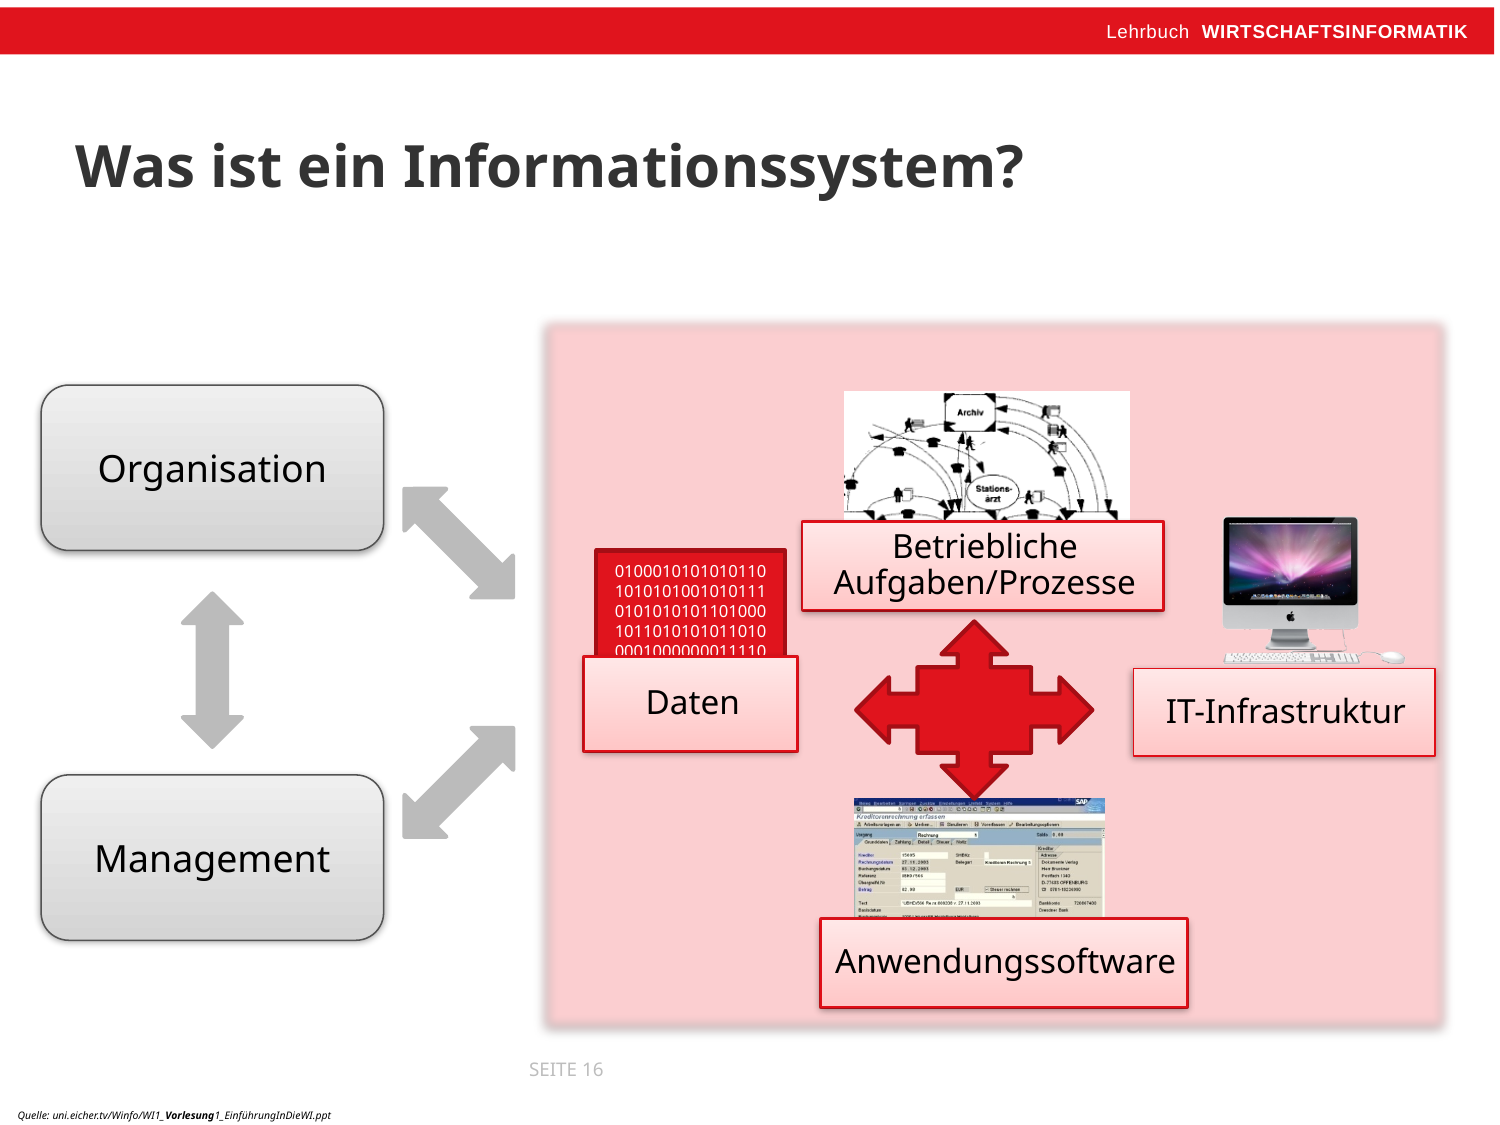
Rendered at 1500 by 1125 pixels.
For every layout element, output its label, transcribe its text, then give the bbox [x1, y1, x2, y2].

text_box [584, 656, 798, 752]
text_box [820, 919, 1188, 1008]
text_box Management [40, 774, 385, 942]
text_box Organisation [40, 384, 385, 552]
text_box [180, 591, 244, 749]
text_box [551, 329, 1440, 1022]
picture [1203, 514, 1407, 668]
title Was ist ein Informationssystem? [75, 70, 1105, 259]
text_box IT-Infrastruktur [1133, 668, 1436, 757]
slide_number Seite 16 [75, 1040, 604, 1101]
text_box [802, 521, 1164, 610]
text_box [402, 486, 516, 600]
text_box 010001010101011010101010010101110101010101101000101101010101101000010000000111101010110011001111 [594, 548, 787, 653]
picture [843, 391, 1130, 521]
picture [854, 798, 1105, 919]
text_box Quelle: uni.eicher.tv/Winfo/WI1_Vorlesung1_EinführungInDieWI.ppt [2, 1101, 739, 1125]
text_box [402, 725, 516, 839]
text_box [854, 619, 1095, 797]
